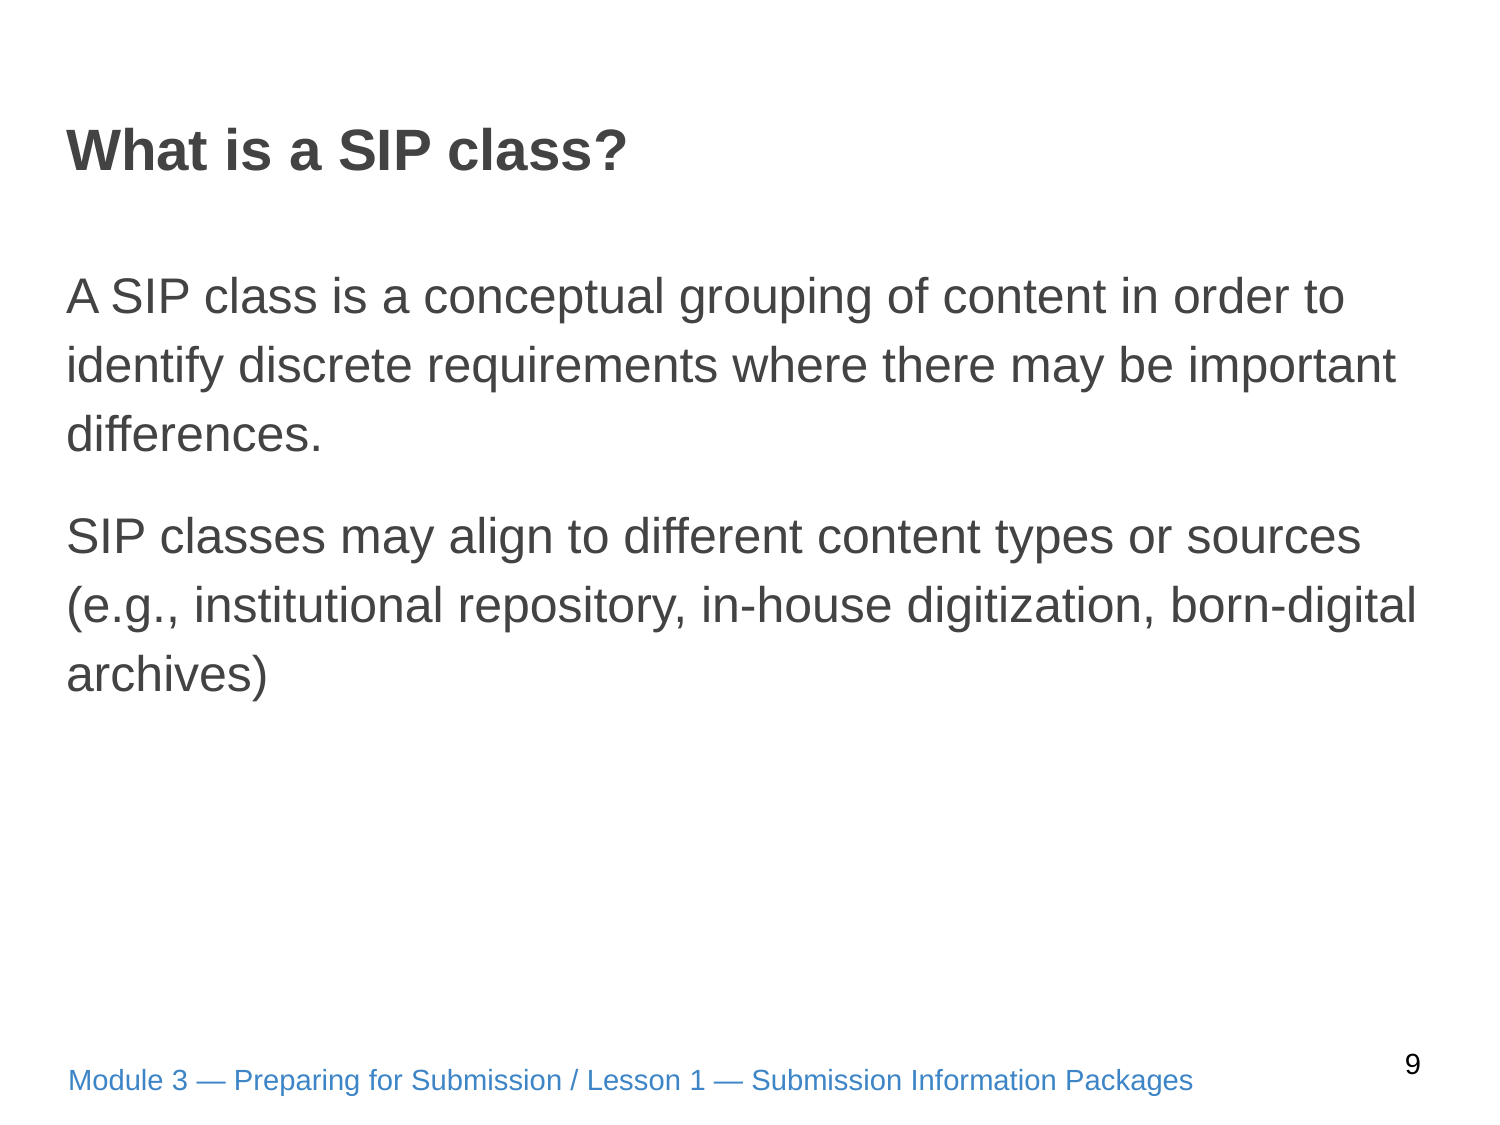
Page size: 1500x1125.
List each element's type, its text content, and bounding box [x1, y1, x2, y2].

list A SIP class is a conceptual grouping of content in order to identify discrete requirements where there may be important differences. SIP classes may align to different content types or sources (e.g., institutional repository, in-house digitization, born-digital archives) [51, 239, 1449, 957]
text_box Module 3 — Preparing for Submission / Lesson 1 — Submission Information Packages [53, 1046, 1410, 1106]
title What is a SIP class? [51, 97, 1449, 223]
slide_number 9 [1389, 1019, 1480, 1106]
